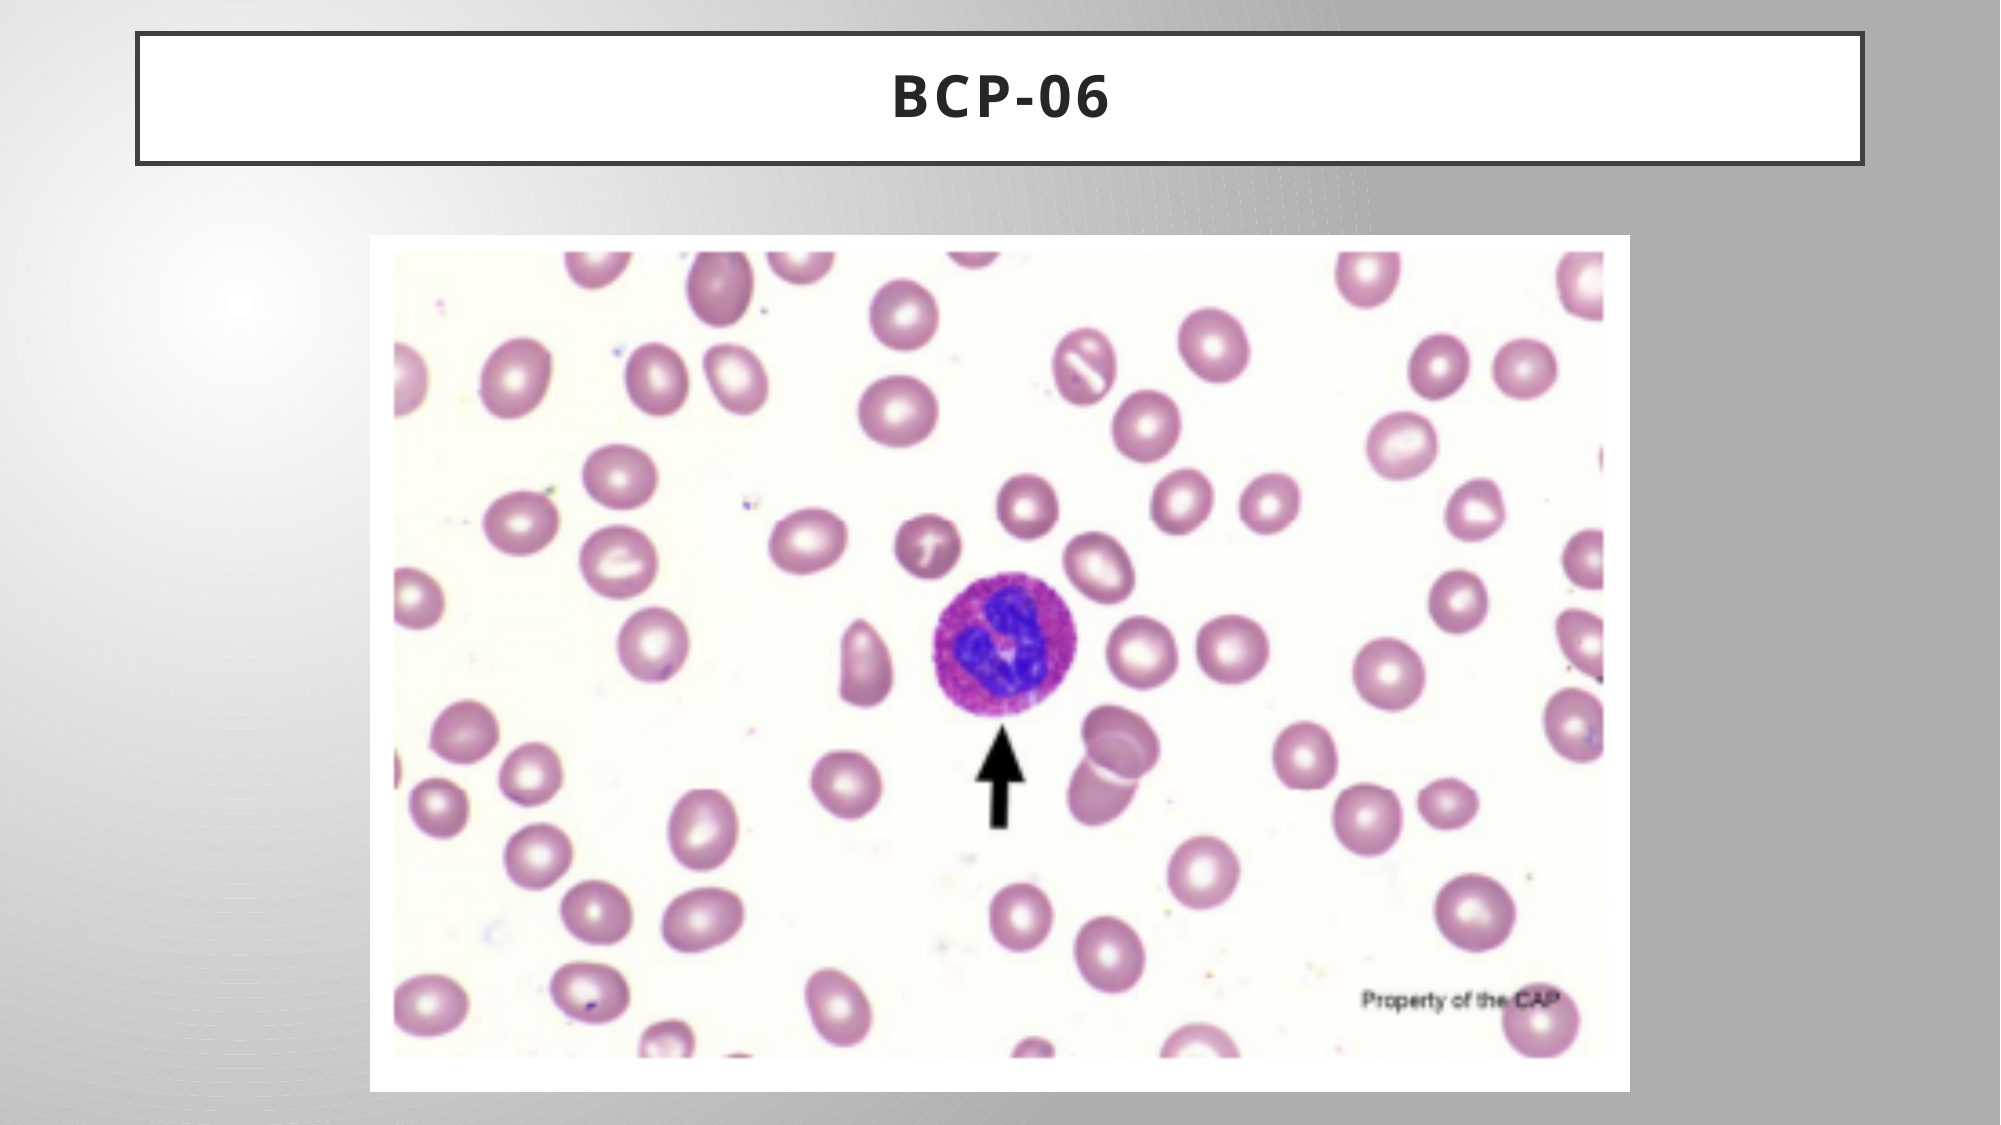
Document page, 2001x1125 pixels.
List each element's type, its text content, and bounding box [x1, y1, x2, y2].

title BCP-06 [135, 31, 1865, 166]
picture [370, 235, 1630, 1092]
